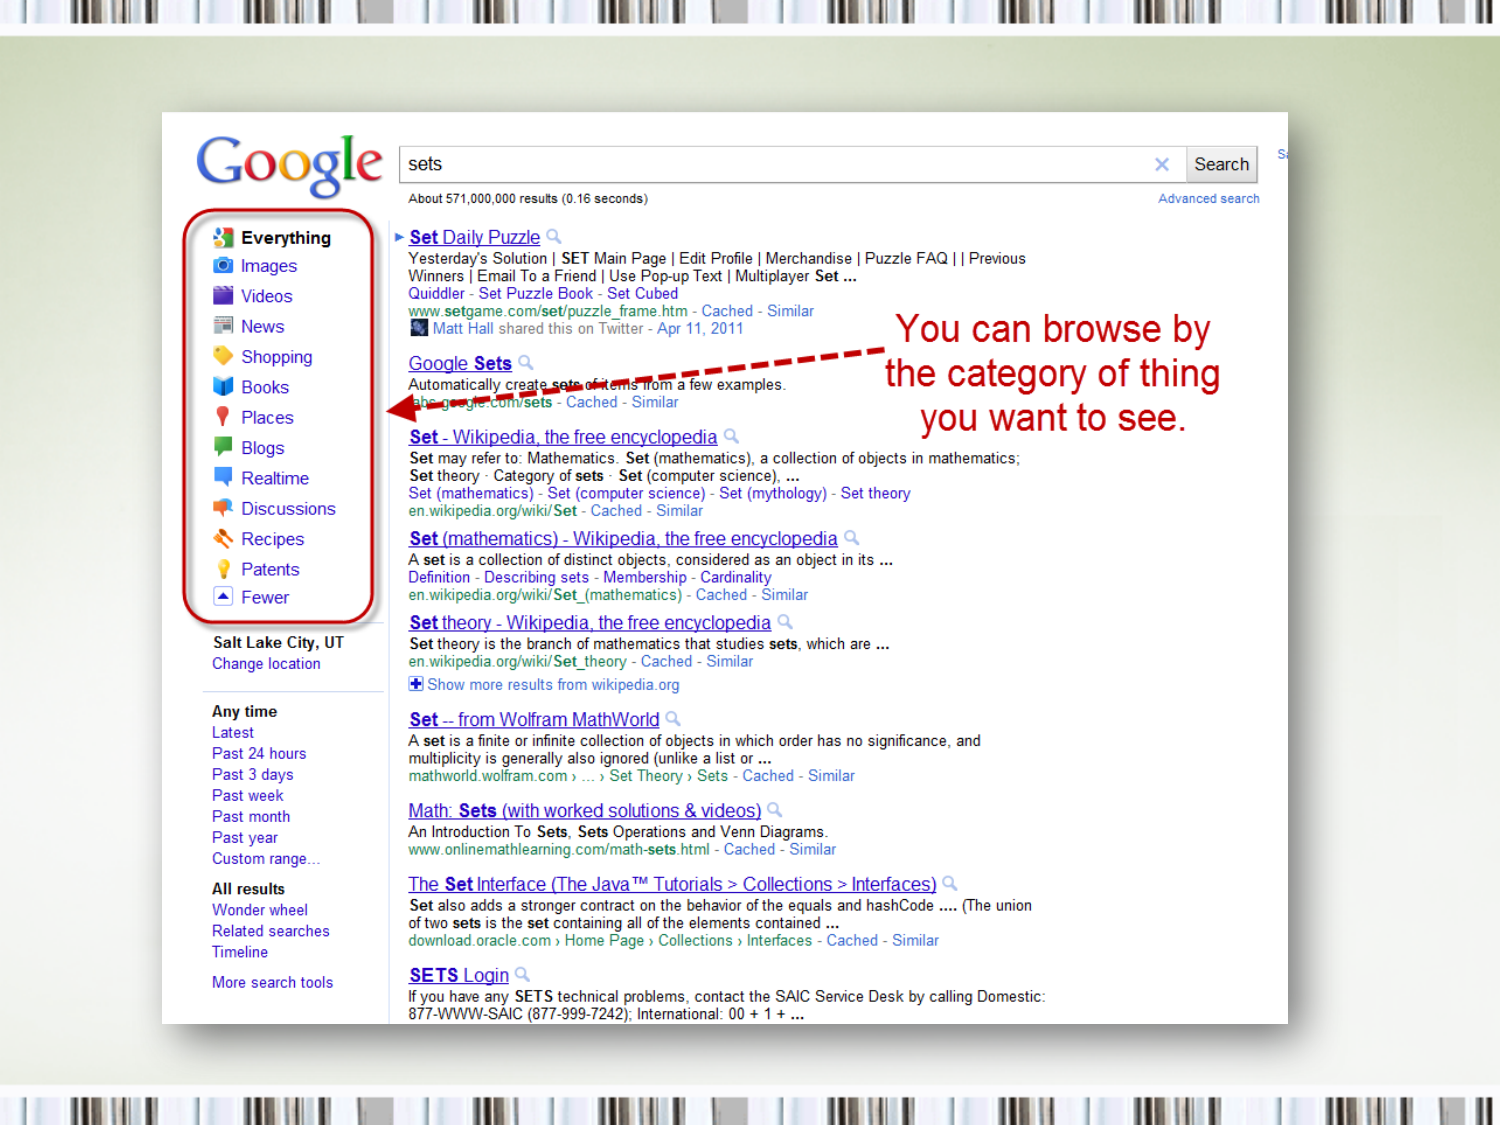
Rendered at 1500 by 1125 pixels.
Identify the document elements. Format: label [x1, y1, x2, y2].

list [162, 112, 1288, 1025]
picture [0, 0, 1500, 1125]
